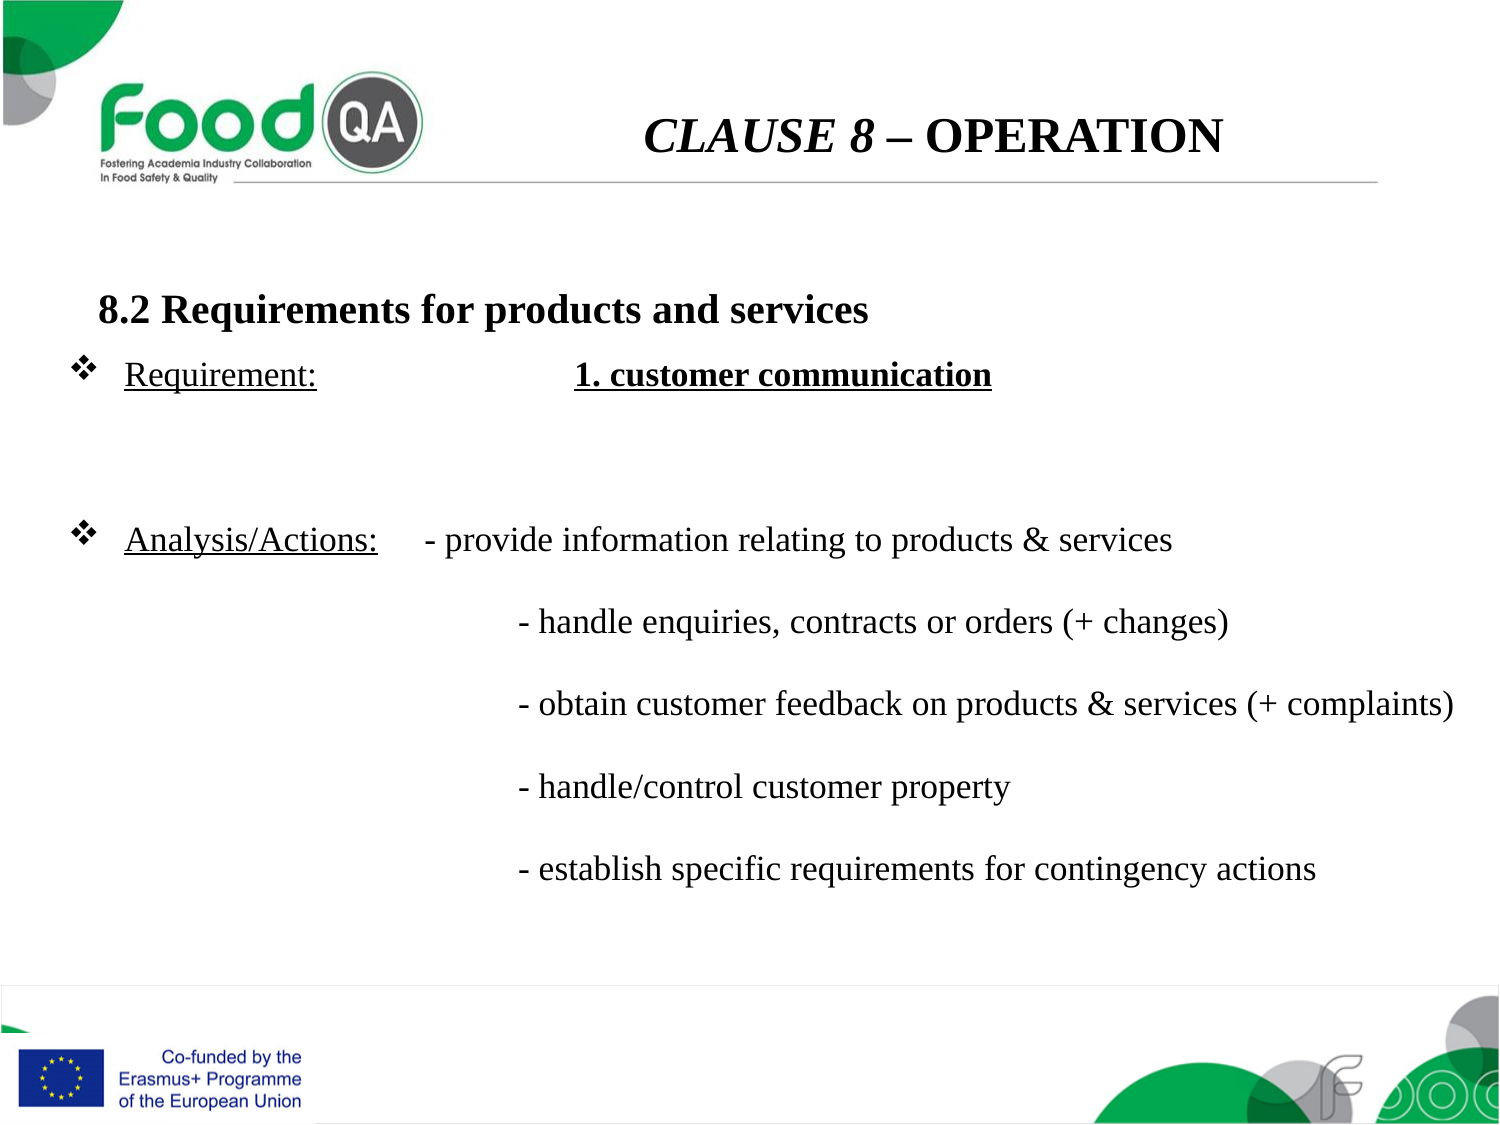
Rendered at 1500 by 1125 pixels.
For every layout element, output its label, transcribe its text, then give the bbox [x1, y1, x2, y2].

picture [2, 0, 1500, 190]
list 8.2 Requirements for products and services Requirement: 1. customer communication Analysis/Actions: - provide information relating to products & services - handle enquiries, contracts or orders (+ changes) - obtain customer feedback on products & services (+ complaints) - handle/control customer property - establish specific requirements for contingency actions [53, 267, 1500, 988]
text_box CLAUSE 8 – OPERATION [354, 94, 1500, 170]
picture [0, 984, 1500, 1125]
